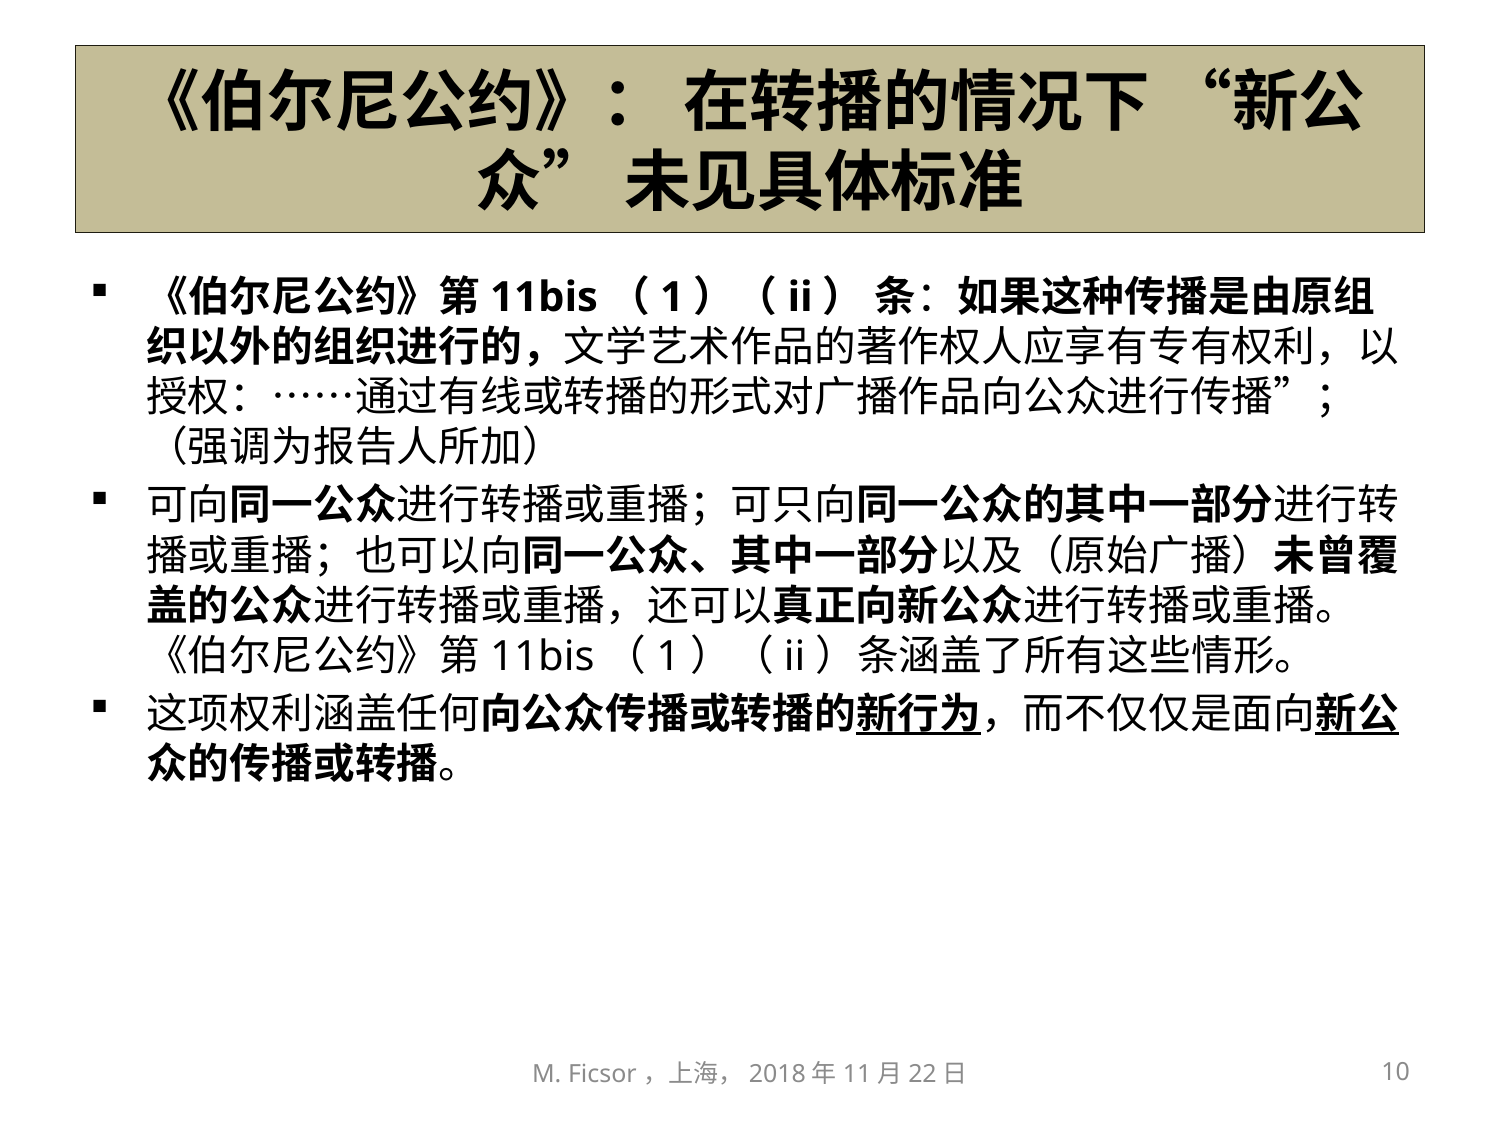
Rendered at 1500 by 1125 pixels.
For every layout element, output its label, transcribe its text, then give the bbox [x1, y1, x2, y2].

title 《伯尔尼公约》： 在转播的情况下 “新公众” 未见具体标准 [75, 45, 1425, 233]
slide_number 10 [1074, 1042, 1425, 1103]
list 《伯尔尼公约》第11bis（1）（ii） 条：如果这种传播是由原组织以外的组织进行的，文学艺术作品的著作权人应享有专有权利，以授权：……通过有线或转播的形式对广播作品向公众进行传播”；（强调为报告人所加） 可向同一公众进行转播或重播；可只向同一公众的其中一部分进行转播或重播；也可以向同一公众、其中一部分以及（原始广播）未曾覆盖的公众进行转播或重播，还可以真正向新公众进行转播或重播。《伯尔尼公约》第11bis（1）（ii）条涵盖了所有这些情形。 这项权利涵盖任何向公众传播或转播的新行为，而不仅仅是面向新公众的传播或转播。 [75, 262, 1425, 1005]
footer M. Ficsor，上海，2018年11月22日 [512, 1042, 988, 1103]
